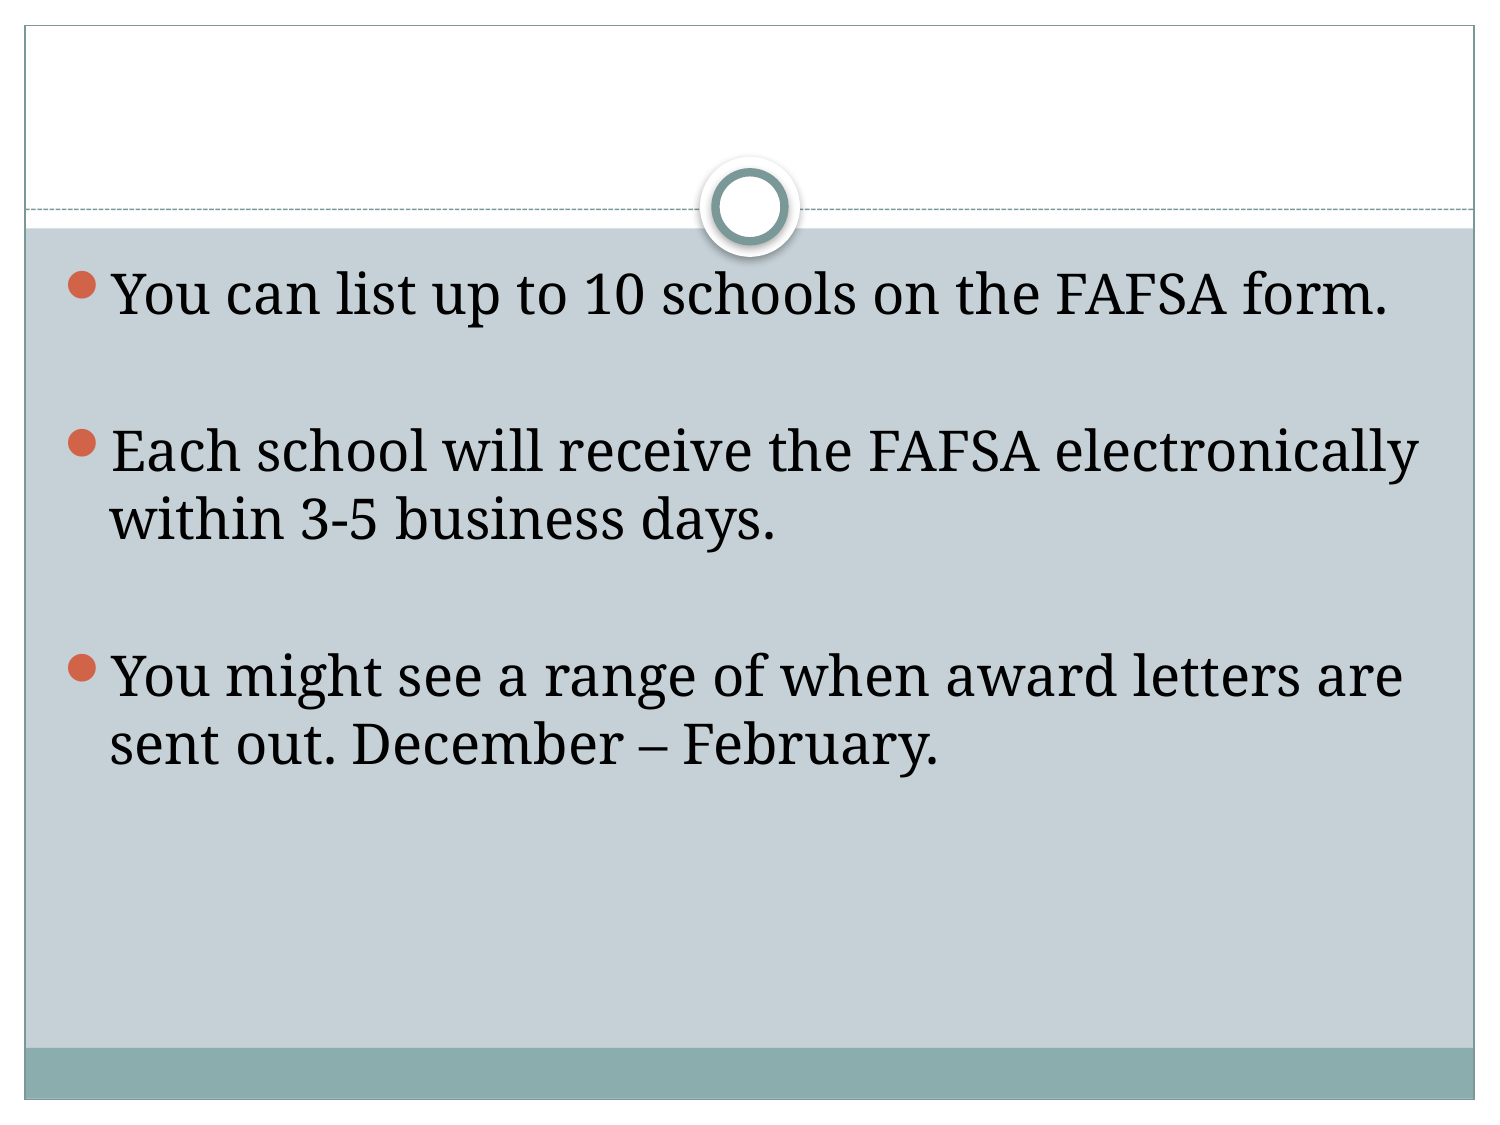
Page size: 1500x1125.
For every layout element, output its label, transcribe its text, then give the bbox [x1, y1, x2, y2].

list You can list up to 10 schools on the FAFSA form. Each school will receive the FAFSA electronically within 3-5 business days. You might see a range of when award letters are sent out. December – February. [49, 250, 1445, 1001]
